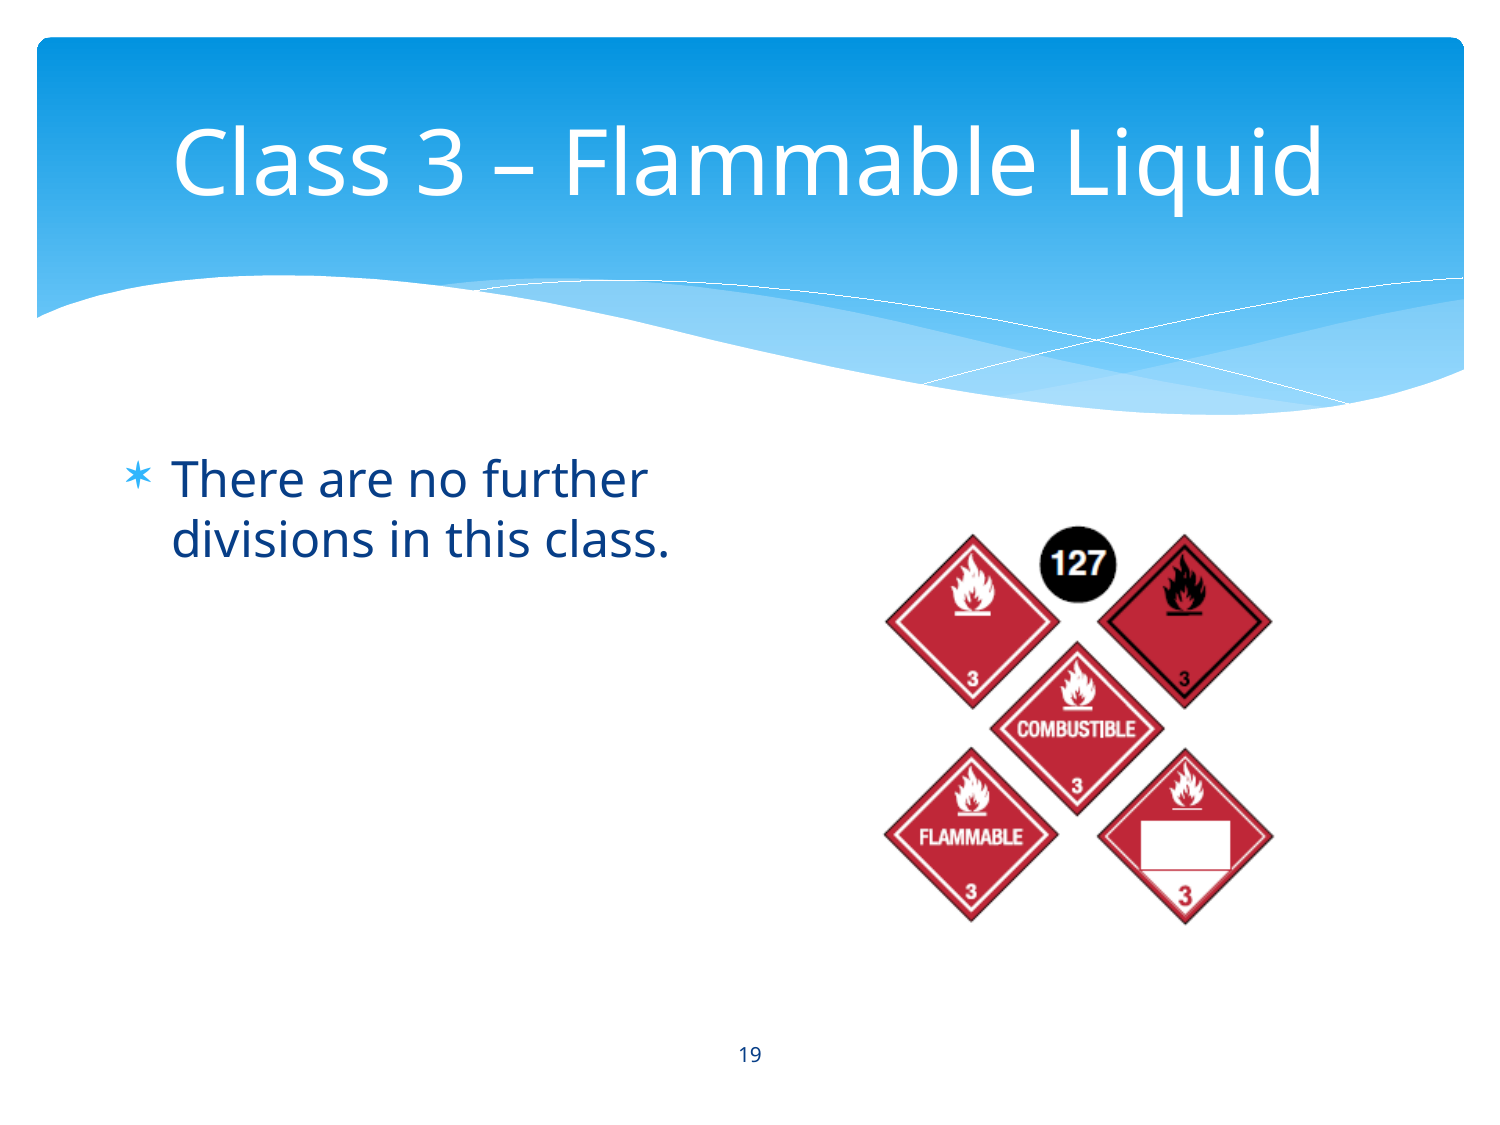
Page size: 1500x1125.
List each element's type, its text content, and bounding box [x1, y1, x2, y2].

list There are no further divisions in this class. [111, 439, 738, 1005]
title Class 3 – Flammable Liquid [75, 55, 1425, 261]
slide_number 19 [654, 1025, 846, 1086]
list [861, 504, 1290, 940]
